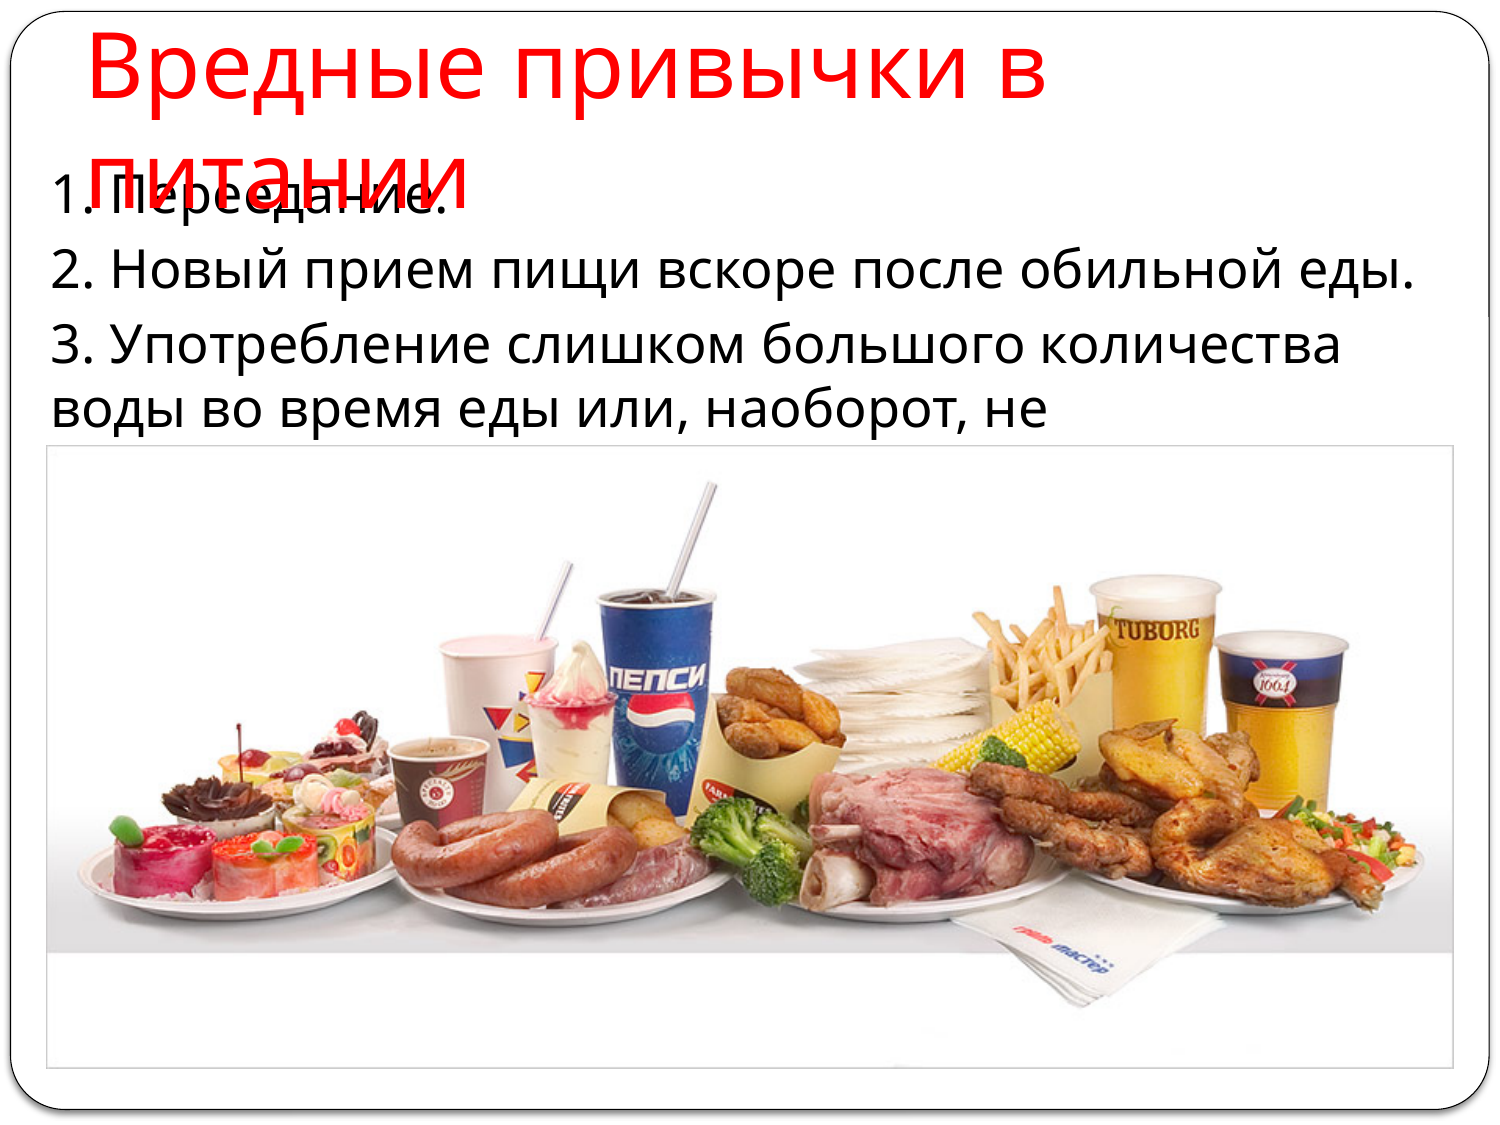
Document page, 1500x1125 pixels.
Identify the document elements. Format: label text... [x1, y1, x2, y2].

list 1. Переедание. 2. Новый прием пищи вскоре после обильной еды. 3. Употребление слишком большого количества воды во время еды или, наоборот, не употребление совсем. [35, 152, 1442, 528]
picture [46, 445, 1454, 1069]
text_box Вредные привычки в питании [70, 0, 1407, 235]
